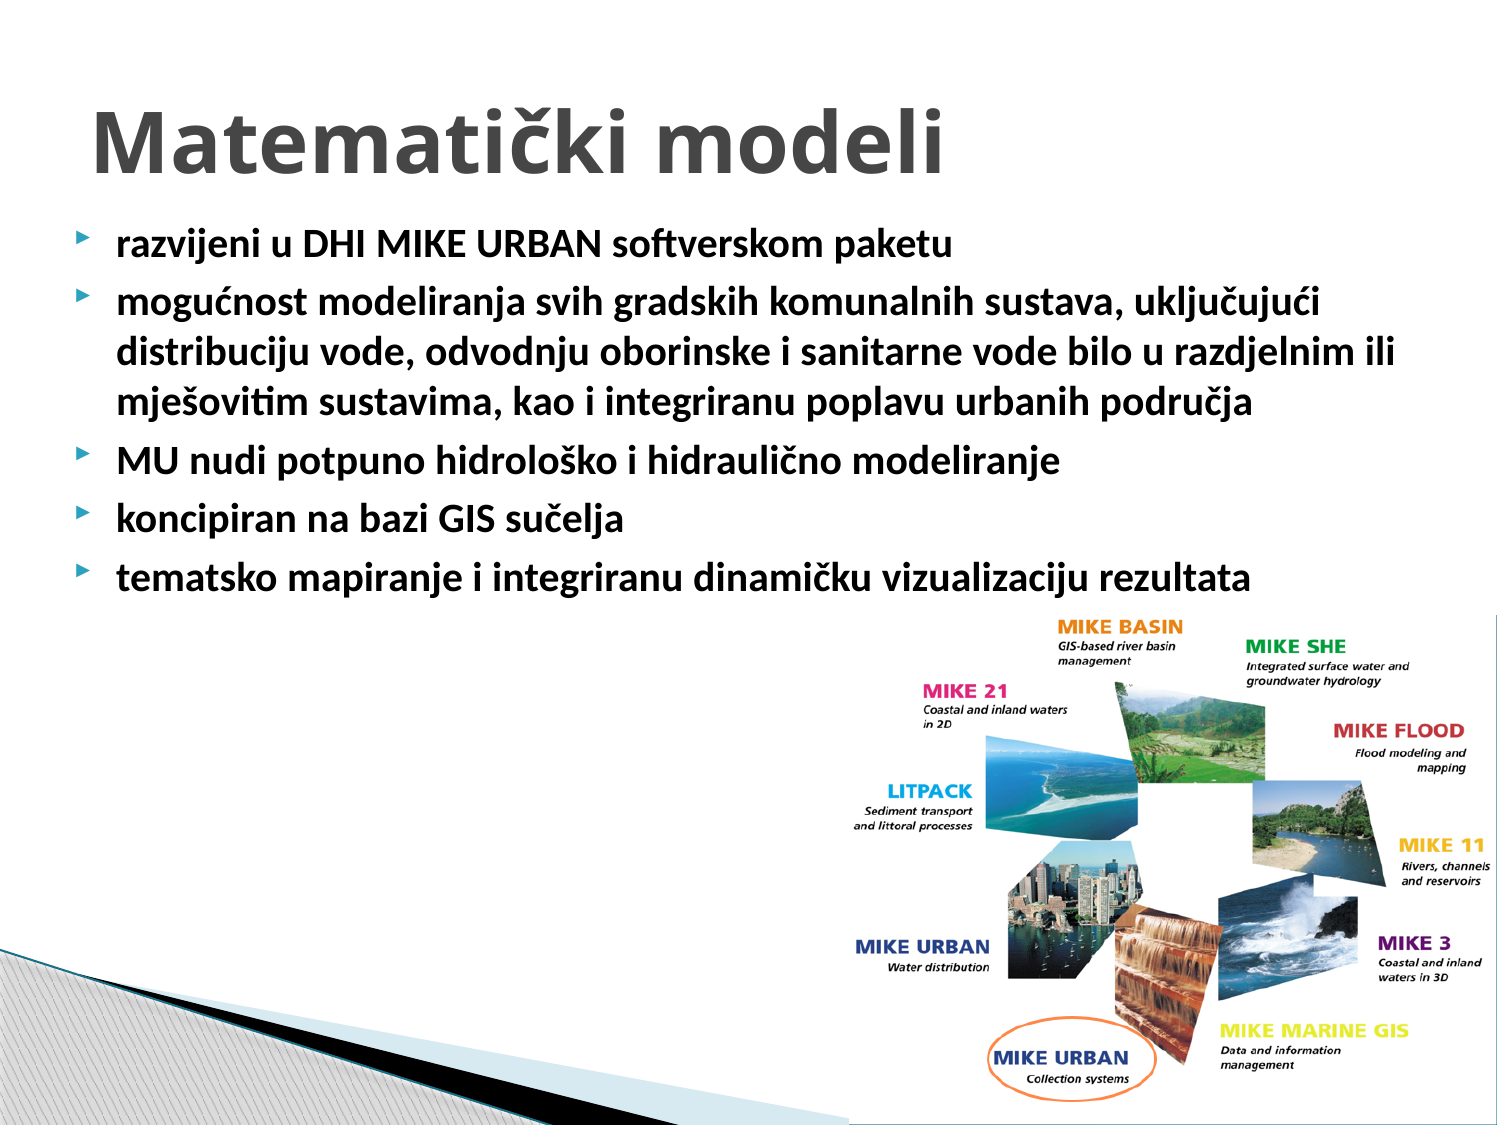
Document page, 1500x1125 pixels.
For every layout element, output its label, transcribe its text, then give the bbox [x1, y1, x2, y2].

text_box razvijeni u DHI MIKE URBAN softverskom paketu mogućnost modeliranja svih gradskih komunalnih sustava, uključujući distribuciju vode, odvodnju oborinske i sanitarne vode bilo u razdjelnim ili mješovitim sustavima, kao i integriranu poplavu urbanih područja MU nudi potpuno hidrološko i hidraulično modeliranje koncipiran na bazi GIS sučelja tematsko mapiranje i integriranu dinamičku vizualizaciju rezultata [41, 208, 1475, 632]
title Matematički modeli [75, 45, 1425, 208]
picture [849, 615, 1497, 1125]
